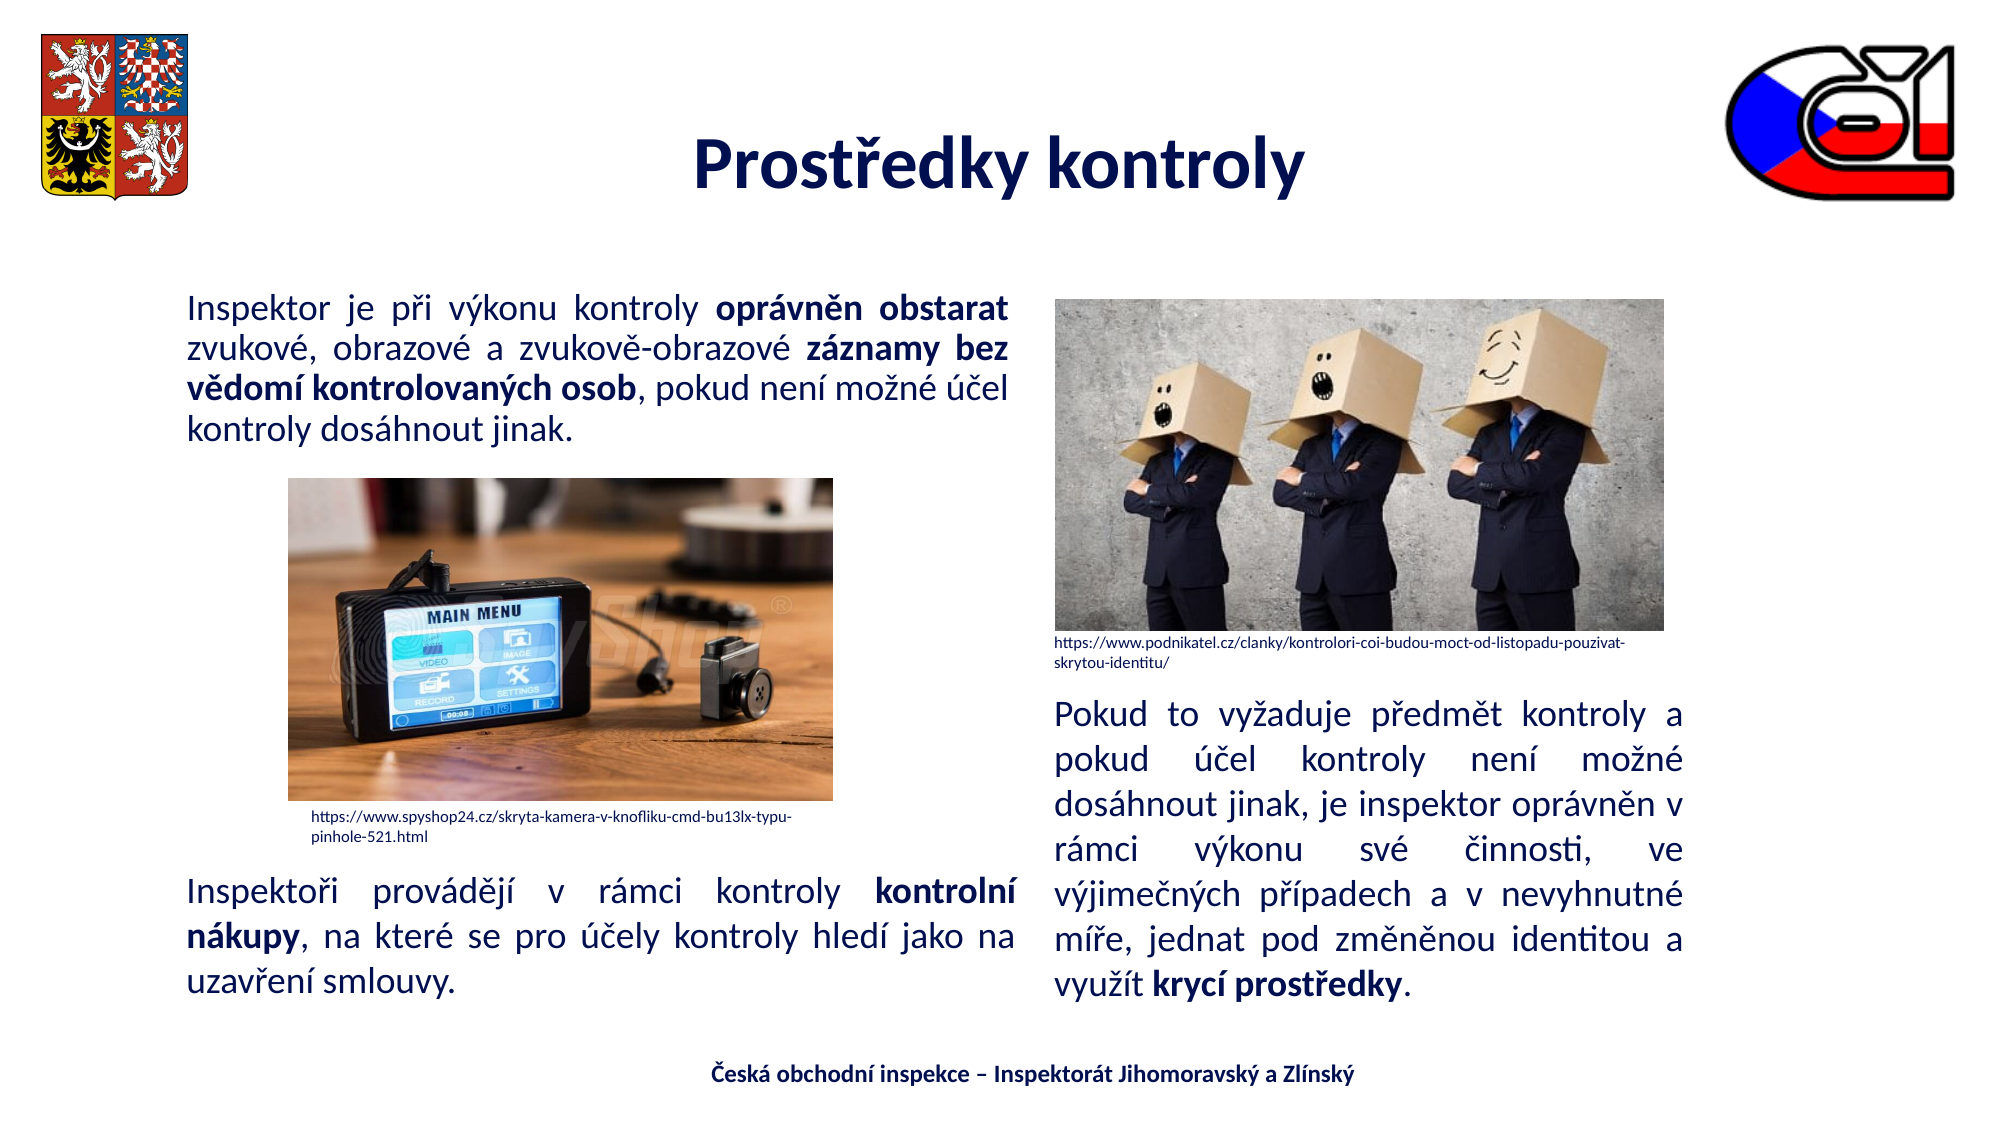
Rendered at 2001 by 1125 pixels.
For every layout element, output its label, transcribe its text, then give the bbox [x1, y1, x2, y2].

text_box Inspektoři provádějí v rámci kontroly kontrolní nákupy, na které se pro účely kontroly hledí jako na uzavření smlouvy. [171, 858, 1032, 1009]
picture [287, 478, 833, 801]
picture [1714, 34, 1967, 213]
text_box https://www.podnikatel.cz/clanky/kontrolori-coi-budou-moct-od-listopadu-pouzivat-skrytou-identitu/ [1039, 624, 1663, 680]
picture [1055, 299, 1664, 631]
text_box https://www.spyshop24.cz/skryta-kamera-v-knofliku-cmd-bu13lx-typu-pinhole-521.html [296, 798, 841, 853]
title Prostředky kontroly [652, 110, 1348, 218]
list Inspektor je při výkonu kontroly oprávněn obstarat zvukové, obrazové a zvukově-obrazové záznamy bez vědomí kontrolovaných osob, pokud není možné účel kontroly dosáhnout jinak. [171, 280, 1025, 470]
text_box Pokud to vyžaduje předmět kontroly a pokud účel kontroly není možné dosáhnout jinak, je inspektor oprávněn v rámci výkonu své činnosti, ve výjimečných případech a v nevyhnutné míře, jednat pod změněnou identitou a využít krycí prostředky. [1039, 681, 1699, 1012]
footer Česká obchodní inspekce – Inspektorát Jihomoravský a Zlínský [662, 1042, 1405, 1103]
picture [41, 34, 188, 201]
